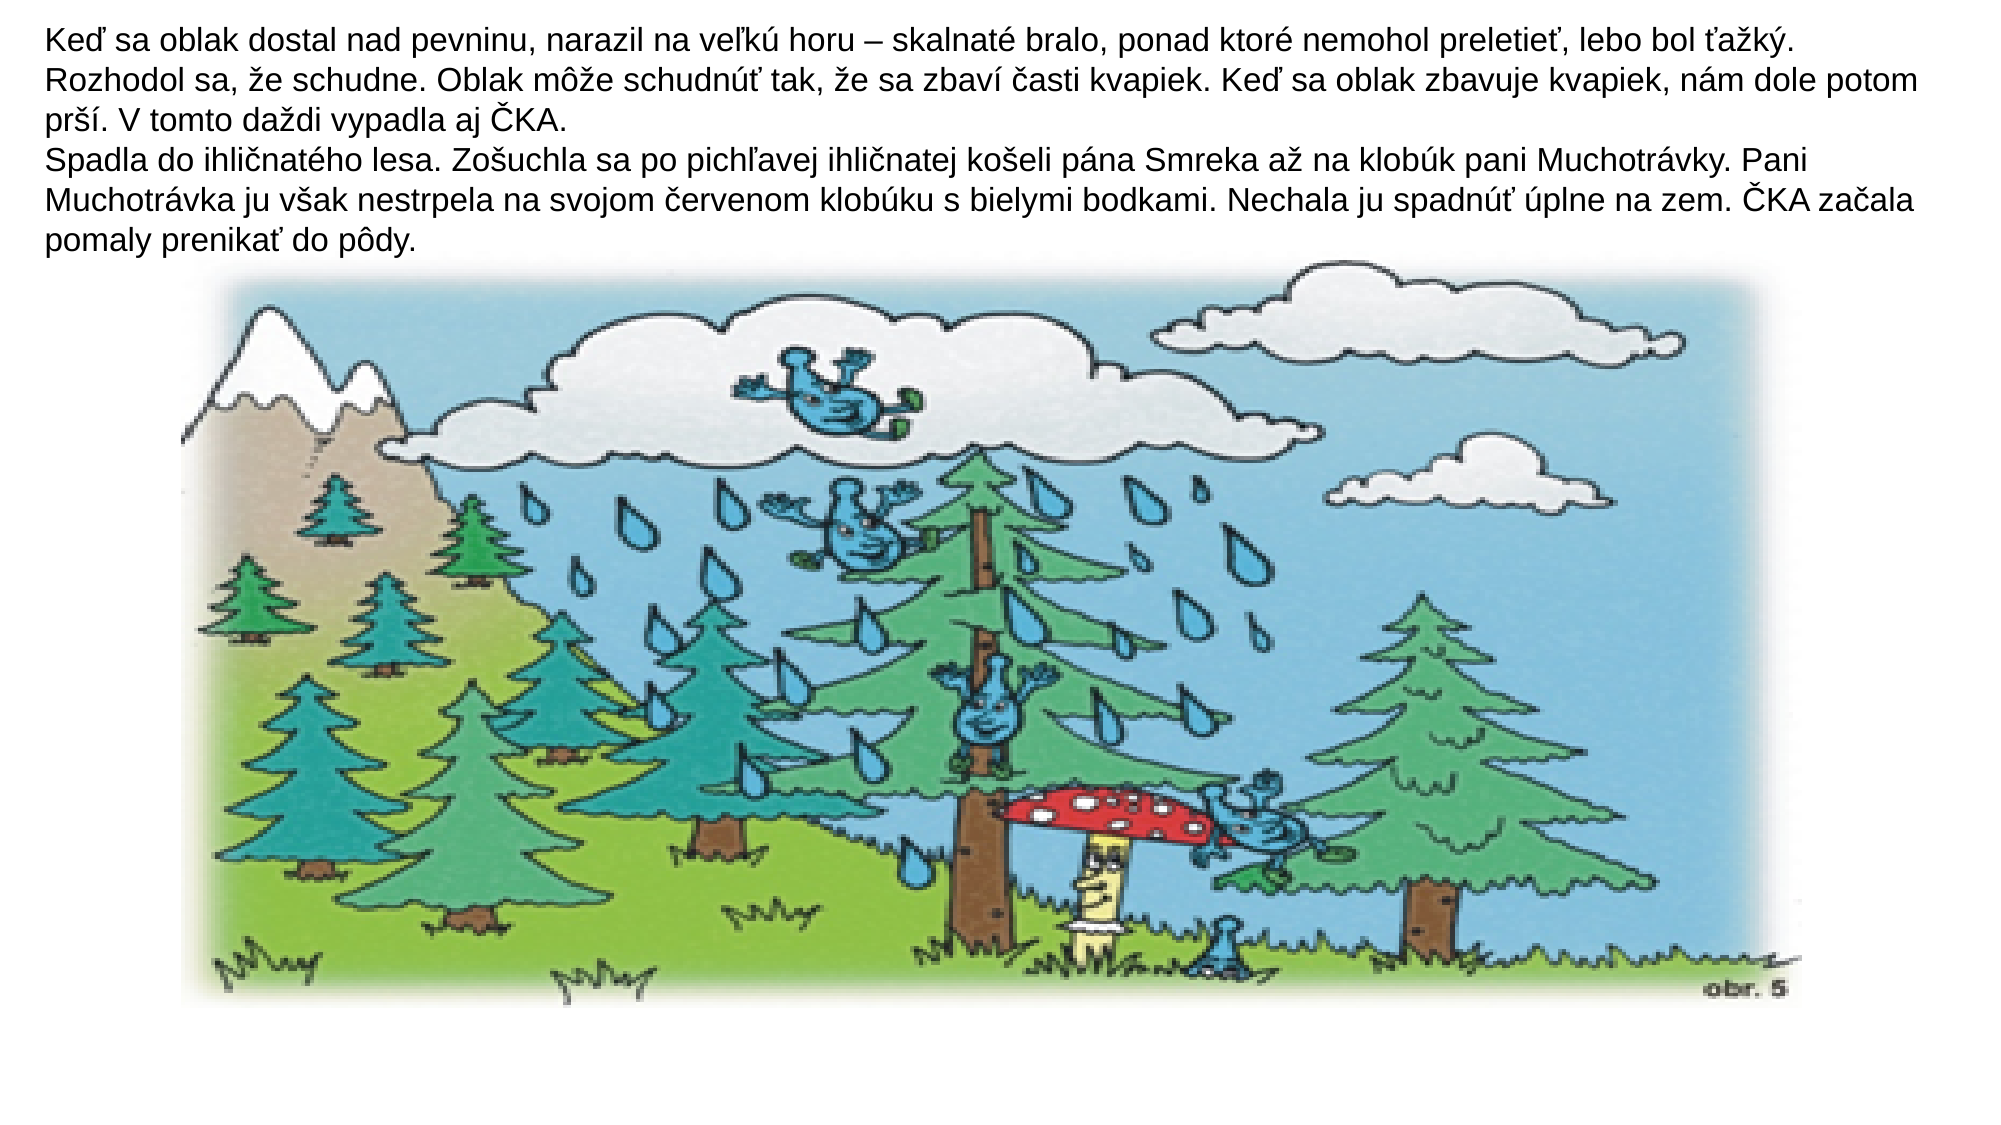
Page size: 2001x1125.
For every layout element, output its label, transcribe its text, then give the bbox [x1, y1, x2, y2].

picture [173, 244, 1811, 1019]
text_box Keď sa oblak dostal nad pevninu, narazil na veľkú horu – skalnaté bralo, ponad ktoré nemohol preletieť, lebo bol ťažký. Rozhodol sa, že schudne. Oblak môže schudnúť tak, že sa zbaví časti kvapiek. Keď sa oblak zbavuje kvapiek, nám dole potom prší. V tomto daždi vypadla aj ČKA. Spadla do ihličnatého lesa. Zošuchla sa po pichľavej ihličnatej košeli pána Smreka až na klobúk pani Muchotrávky. Pani Muchotrávka ju však nestrpela na svojom červenom klobúku s bielymi bodkami. Nechala ju spadnúť úplne na zem. ČKA začala pomaly prenikať do pôdy. [29, 10, 1955, 306]
